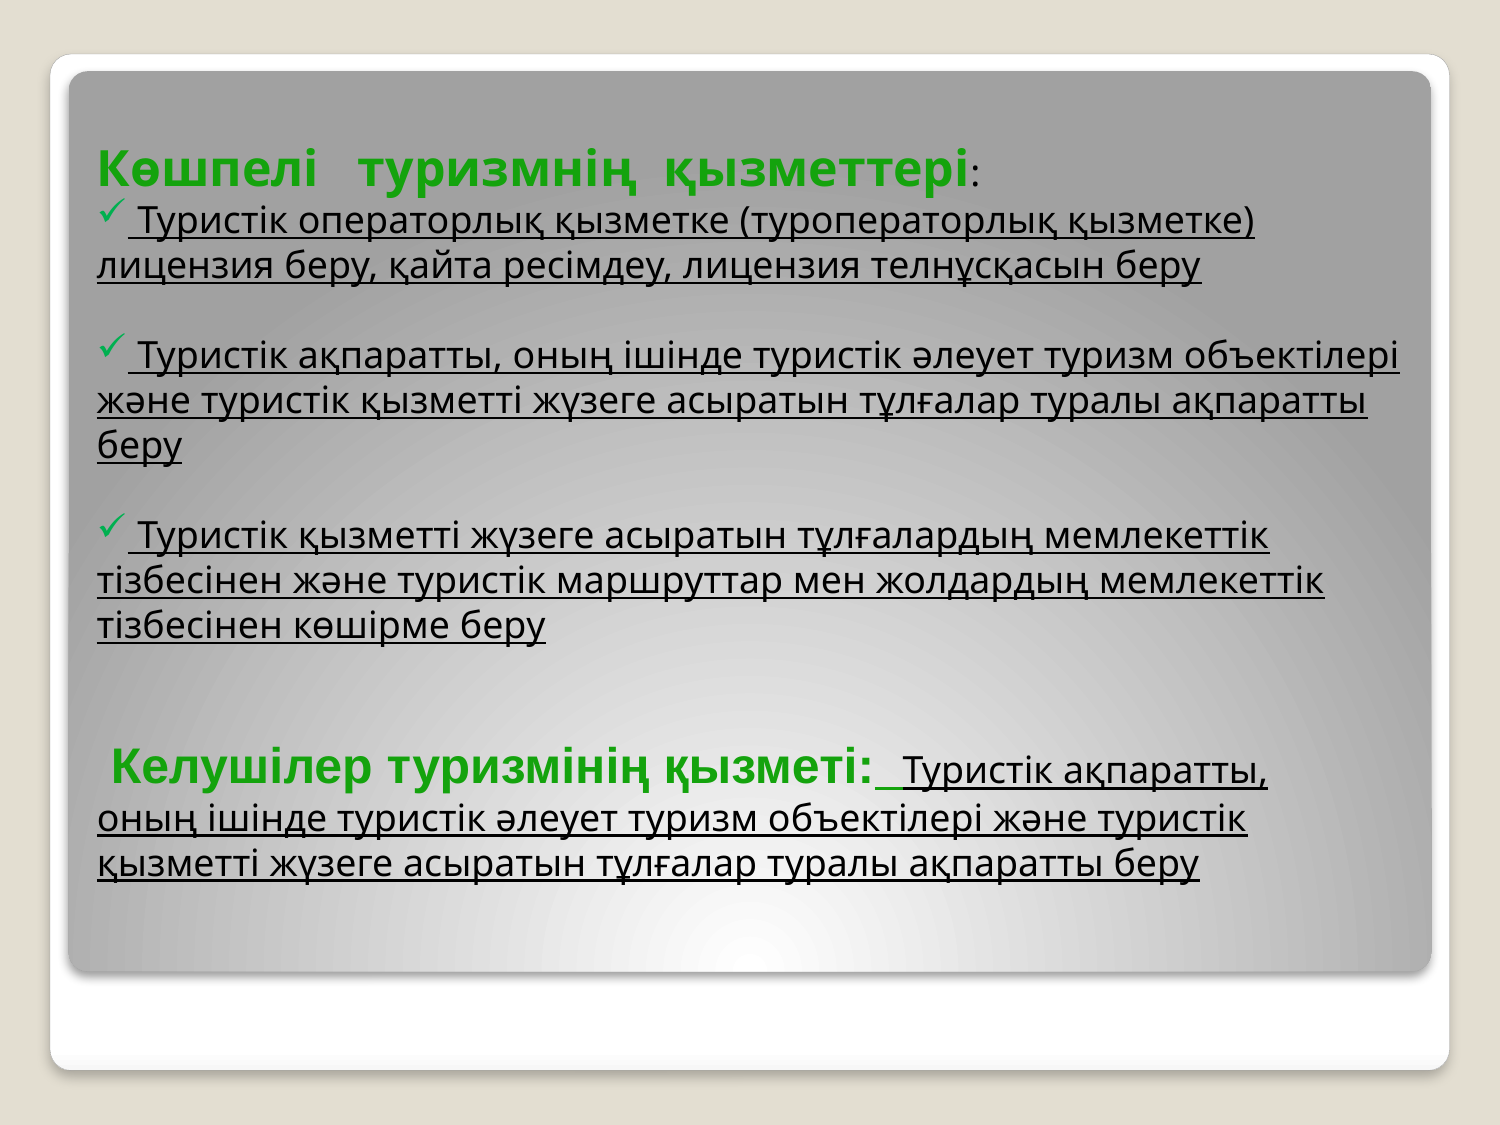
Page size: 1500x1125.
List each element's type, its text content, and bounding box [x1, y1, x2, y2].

text_box Көшпелі туризмнің қызметтері: Туристік операторлық қызметке (туроператорлық қызметке) лицензия беру, қайта ресімдеу, лицензия телнұсқасын беру Туристік ақпаратты, оның ішінде туристік әлеует туризм объектілері және туристік қызметті жүзеге асыратын тұлғалар туралы ақпаратты беру Туристік қызметті жүзеге асыратын тұлғалардың мемлекеттік тізбесінен және туристік маршруттар мен жолдардың мемлекеттік тізбесінен көшірме беру [81, 128, 1430, 744]
text_box Келушілер туризмінің қызметі: Туристік ақпаратты, оның ішінде туристік әлеует туризм объектілері және туристік қызметті жүзеге асыратын тұлғалар туралы ақпаратты беру [82, 726, 1383, 892]
